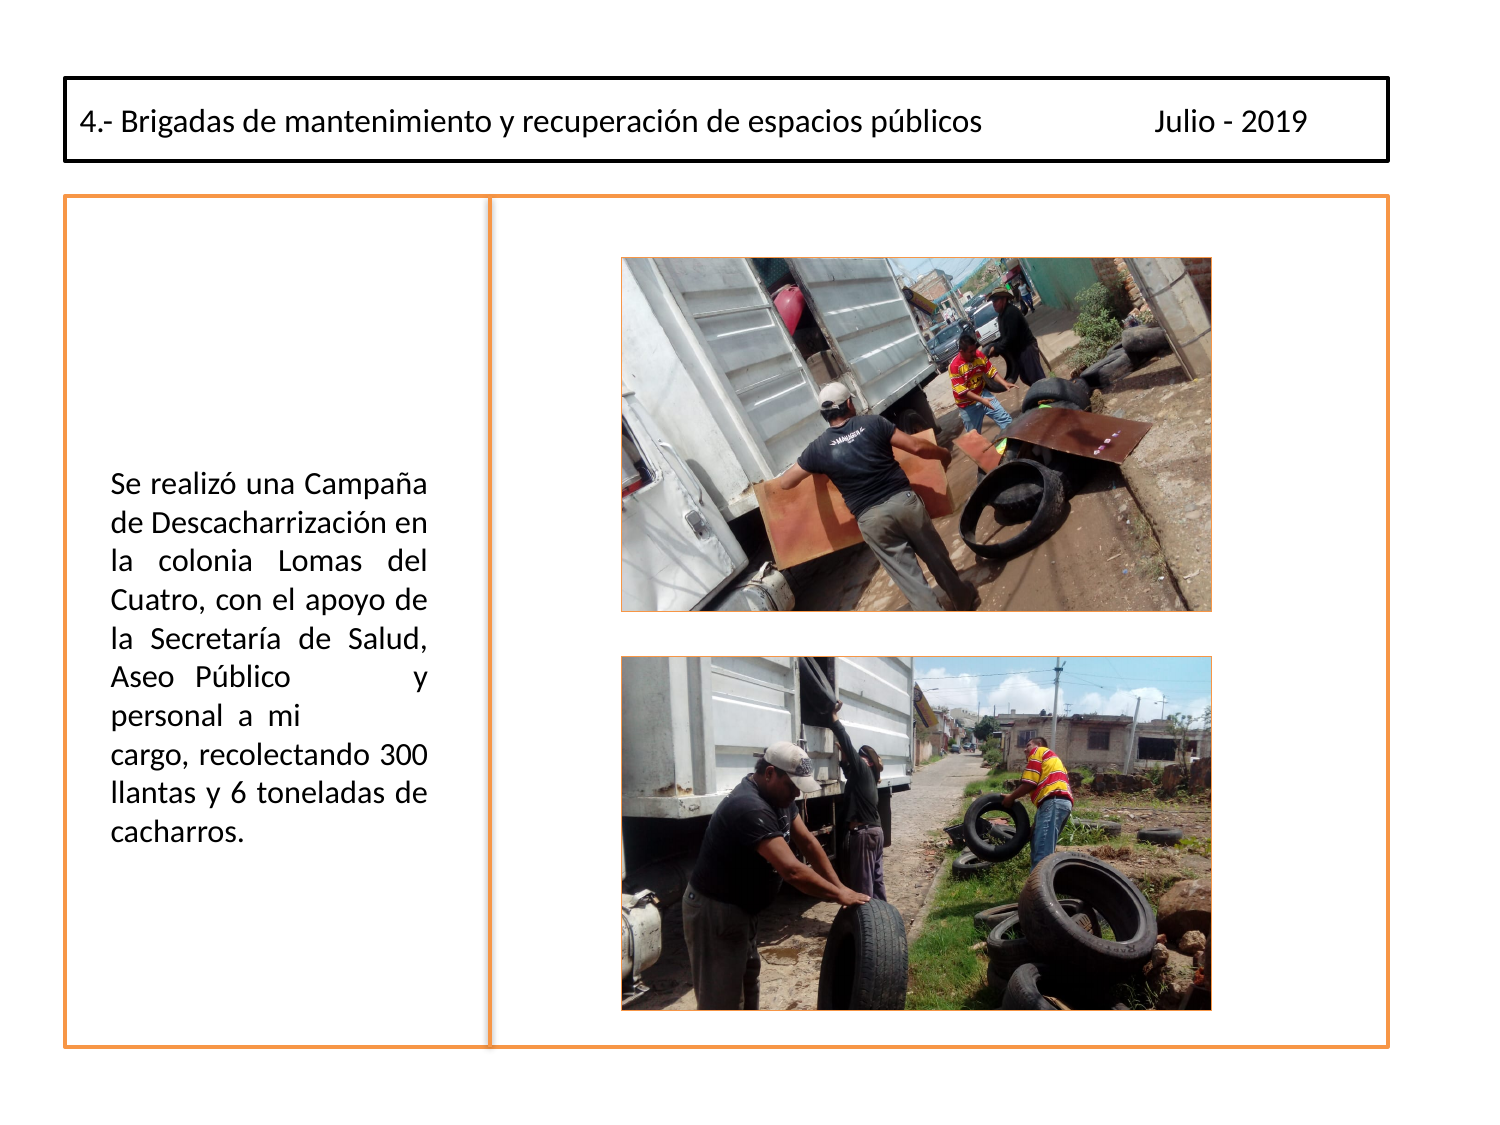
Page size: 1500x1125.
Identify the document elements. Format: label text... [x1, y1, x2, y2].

picture [620, 655, 1212, 1011]
text_box [63, 194, 1390, 1049]
text_box 4.- Brigadas de mantenimiento y recuperación de espacios públicos Julio - 2019 [63, 76, 1390, 163]
text_box Se realizó una Campaña de Descacharrización en la colonia Lomas del Cuatro, con el apoyo de la Secretaría de Salud, Aseo Público y personal a mi cargo, recolectando 300 llantas y 6 toneladas de cacharros. [41, 420, 443, 891]
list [620, 256, 1212, 612]
